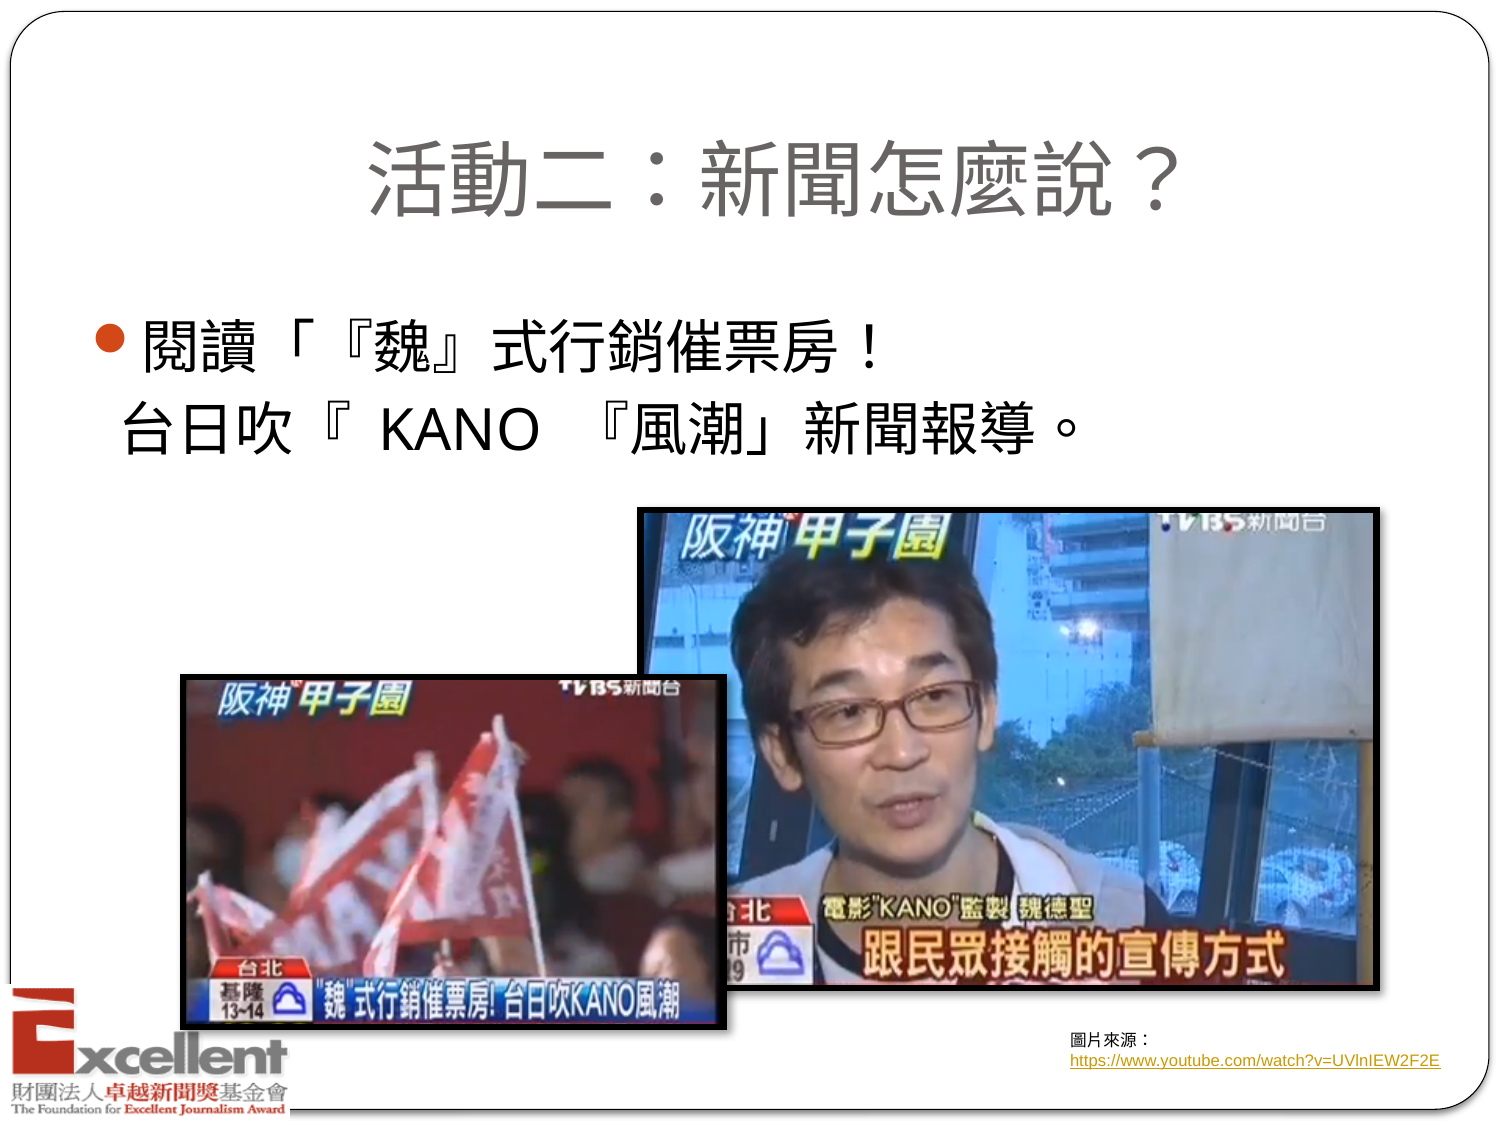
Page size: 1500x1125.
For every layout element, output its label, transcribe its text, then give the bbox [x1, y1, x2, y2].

list 閱讀「『魏』式行銷催票房！ 台日吹『 KANO 『風潮」新聞報導。 [76, 302, 1318, 386]
picture [0, 512, 1374, 1125]
text_box 圖片來源： https://www.youtube.com/watch?v=UVlnIEW2F2E [1055, 1022, 1469, 1098]
title 活動二：新聞怎麼說？ [144, 54, 1420, 243]
